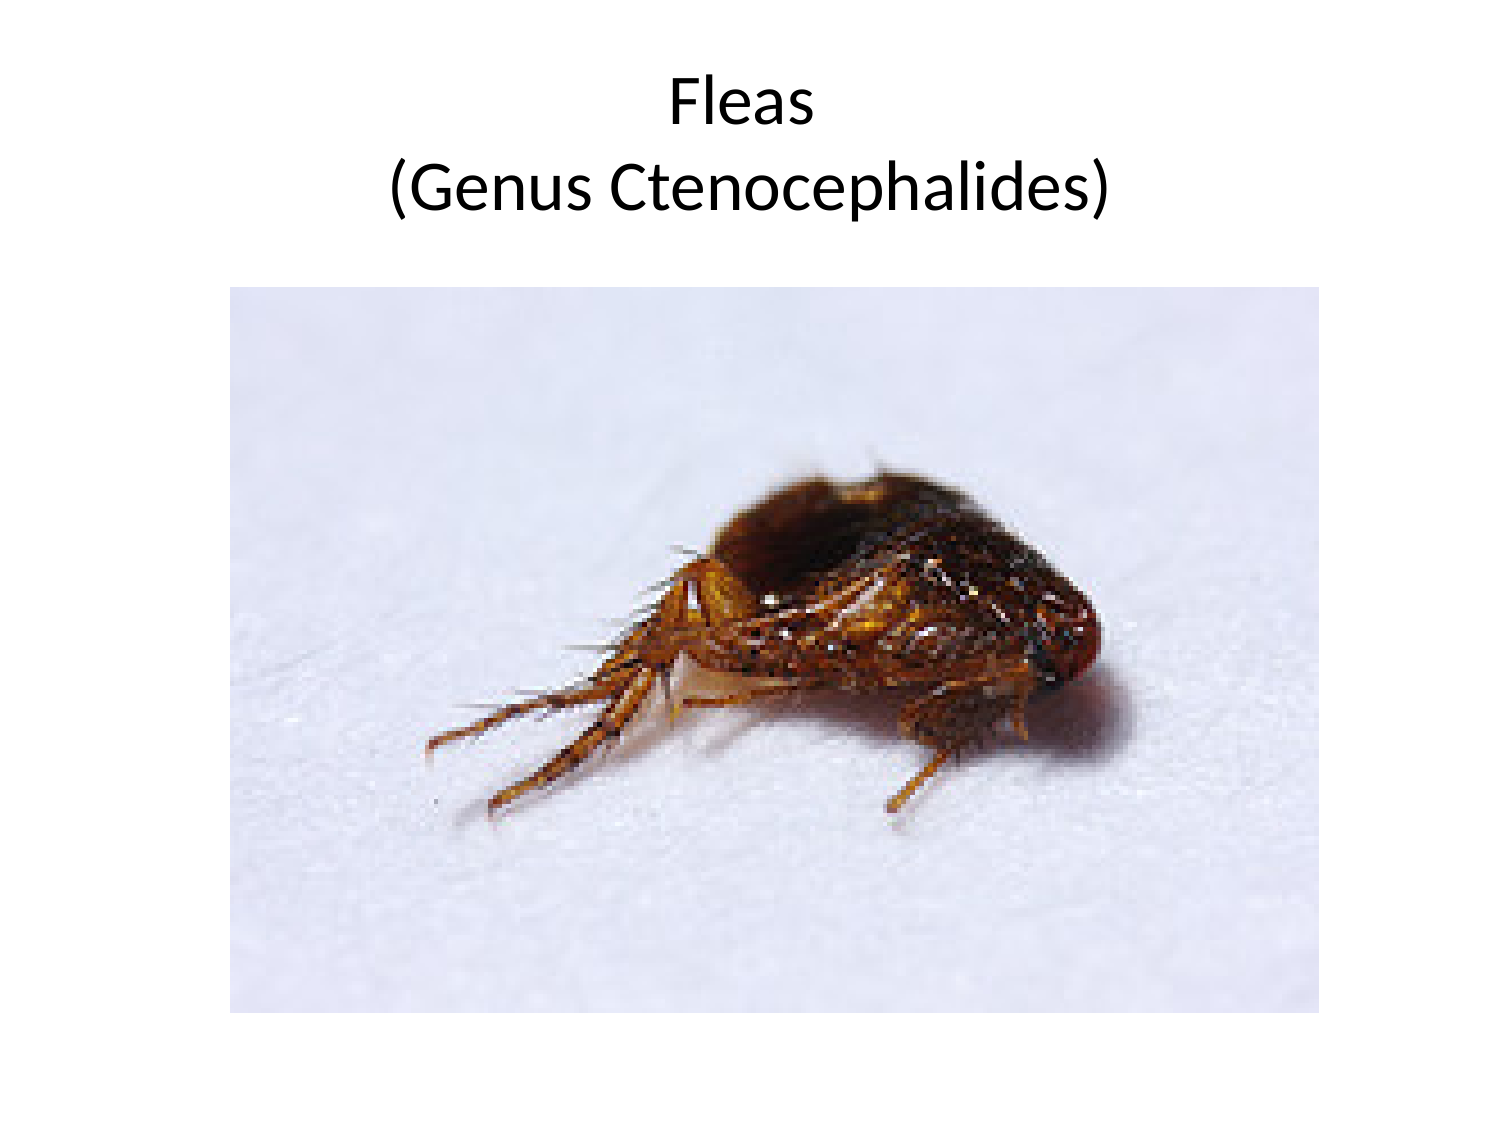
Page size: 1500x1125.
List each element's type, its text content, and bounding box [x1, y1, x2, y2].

title Fleas (Genus Ctenocephalides) [75, 45, 1425, 233]
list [230, 287, 1319, 1013]
